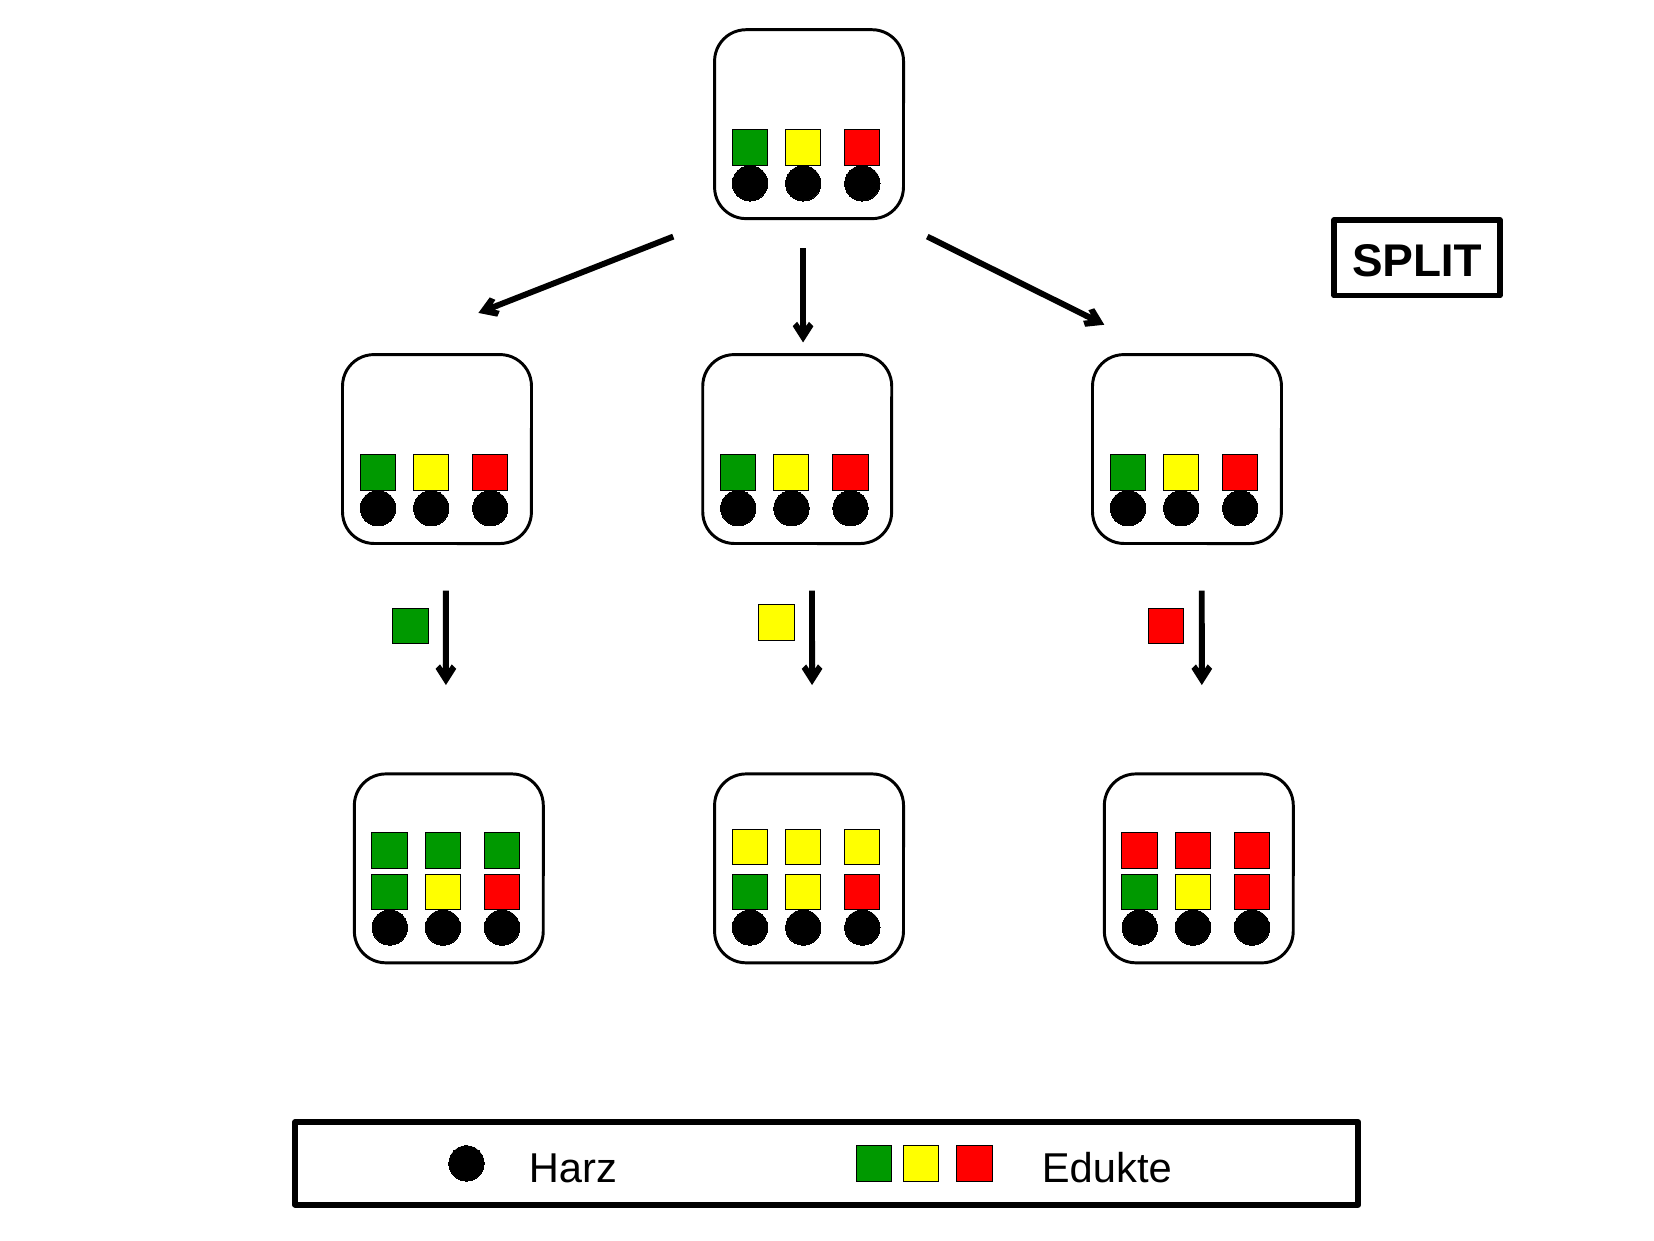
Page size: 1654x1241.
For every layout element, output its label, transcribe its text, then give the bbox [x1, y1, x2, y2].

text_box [392, 590, 446, 685]
text_box [927, 236, 1105, 325]
text_box [795, 248, 811, 343]
text_box SPLIT [1334, 219, 1500, 296]
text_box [295, 1121, 1359, 1205]
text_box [714, 29, 904, 219]
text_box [758, 590, 812, 685]
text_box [714, 773, 904, 963]
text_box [1104, 773, 1294, 963]
text_box [478, 236, 674, 315]
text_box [702, 354, 892, 544]
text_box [342, 354, 532, 544]
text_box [1092, 354, 1282, 544]
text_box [1148, 590, 1202, 685]
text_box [354, 773, 544, 963]
